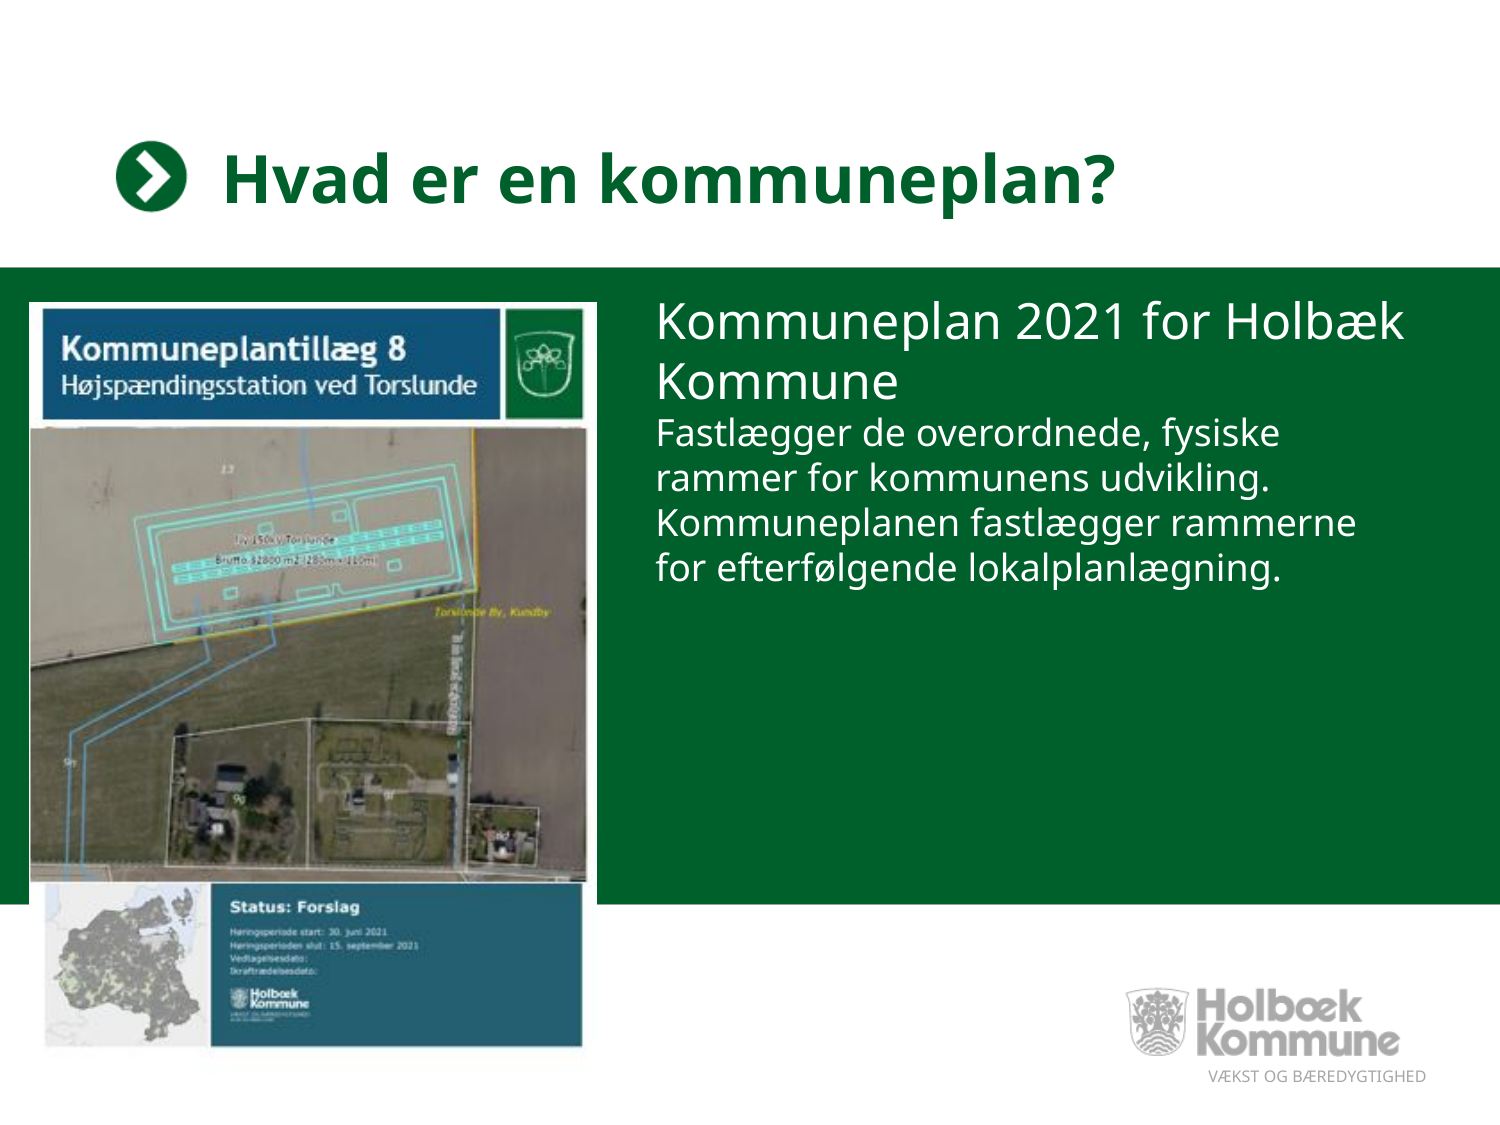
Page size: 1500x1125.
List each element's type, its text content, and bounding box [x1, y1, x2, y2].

list Kommuneplan 2021 for Holbæk Kommune Fastlægger de overordnede, fysiske rammer for kommunens udvikling. Kommuneplanen fastlægger rammerne for efterfølgende lokalplanlægning. [525, 265, 1500, 1059]
title Hvad er en kommuneplan? [206, 145, 1425, 209]
picture [0, 0, 1500, 1125]
